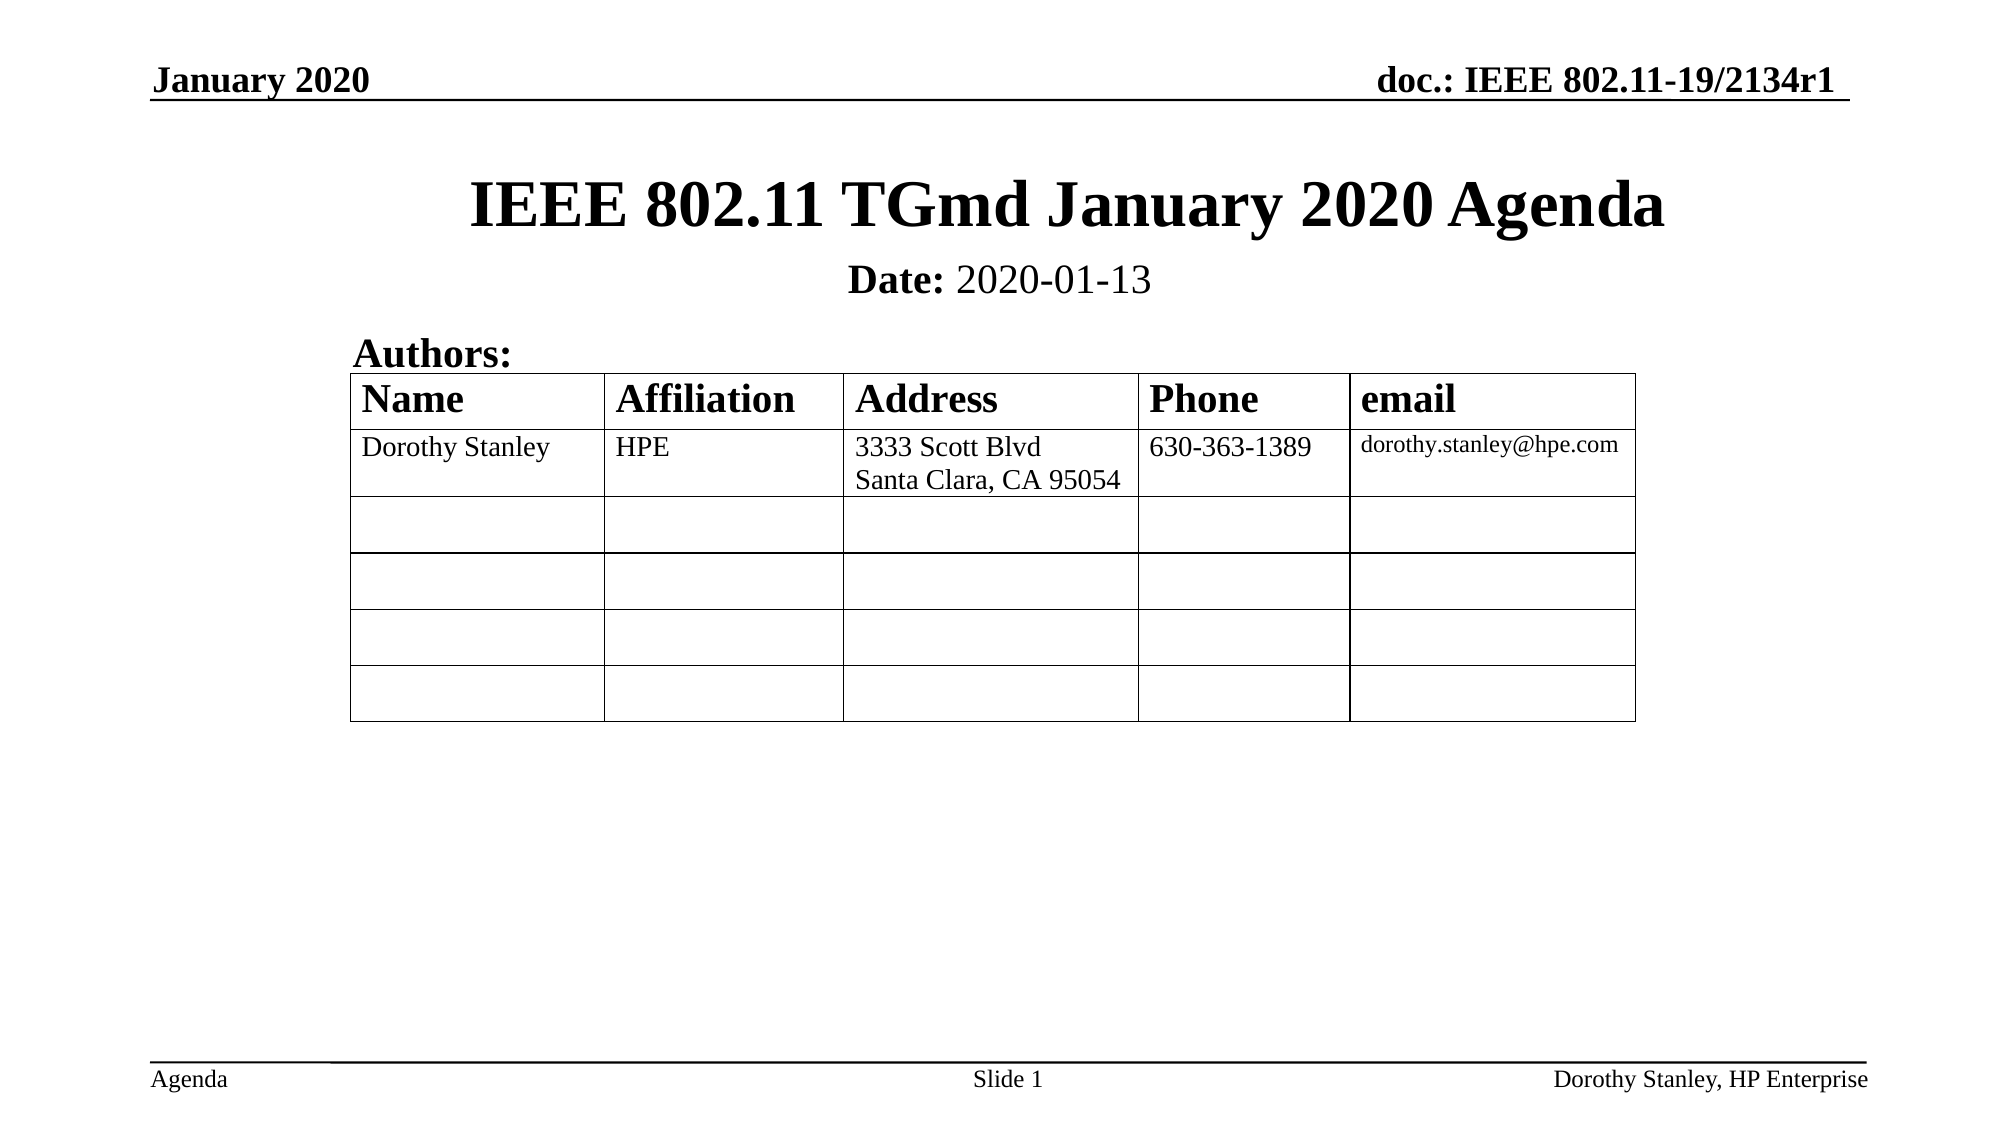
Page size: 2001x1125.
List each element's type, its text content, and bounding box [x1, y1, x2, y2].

slide_number Slide 1 [972, 1062, 1044, 1093]
list Date: 2020-01-13 [362, 249, 1638, 313]
footer Dorothy Stanley, HP Enterprise [1549, 1062, 1869, 1093]
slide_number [152, 54, 567, 100]
text_box Authors: [337, 318, 575, 371]
title IEEE 802.11 TGmd January 2020 Agenda [362, 112, 1775, 288]
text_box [335, 372, 1665, 784]
